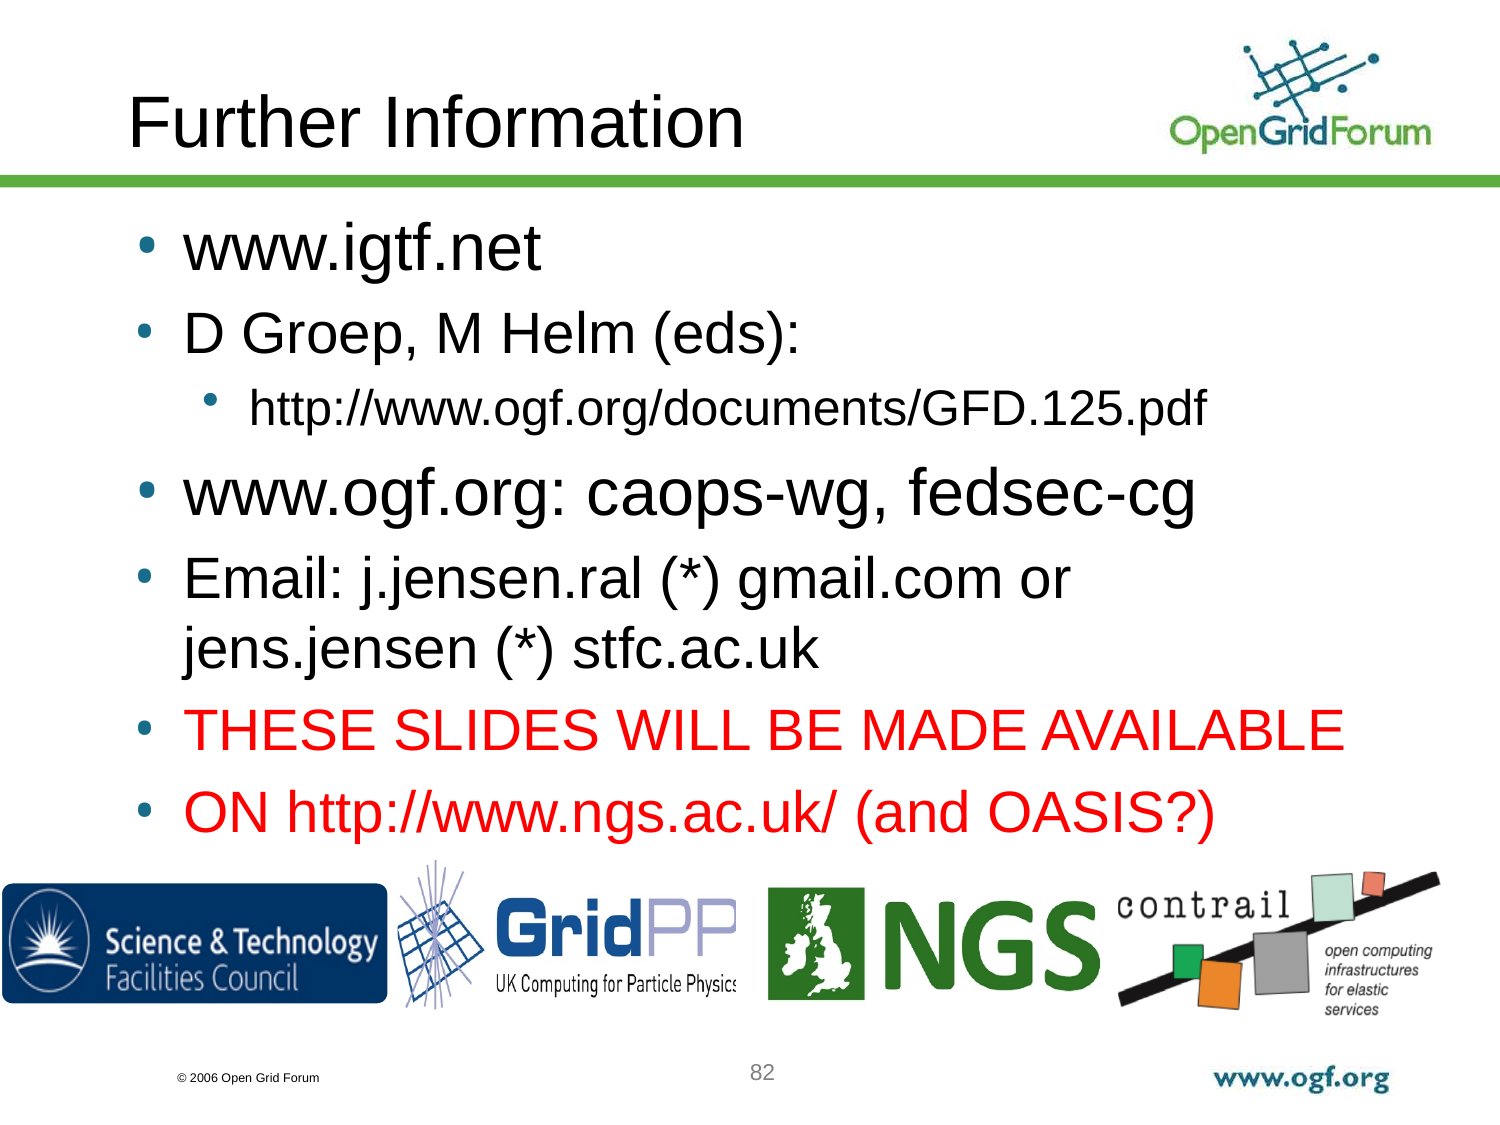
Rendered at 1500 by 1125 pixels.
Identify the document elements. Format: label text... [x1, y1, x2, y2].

text_box [1114, 867, 1454, 1028]
text_box [393, 855, 741, 1014]
footer 82 [324, 1049, 1201, 1125]
text_box [0, 879, 392, 1008]
title Further Information [112, 24, 1388, 196]
picture [0, 188, 1500, 1125]
picture [0, 0, 1500, 174]
text_box [759, 879, 1107, 1009]
list www.igtf.net D Groep, M Helm (eds): http://www.ogf.org/documents/GFD.125.pdf www.ogf.org: caops-wg, fedsec-cg Email: j.jensen.ral (*) gmail.com or jens.jensen (*) stfc.ac.uk THESE SLIDES WILL BE MADE AVAILABLE ON http://www.ngs.ac.uk/ (and OASIS?) [111, 196, 1388, 872]
